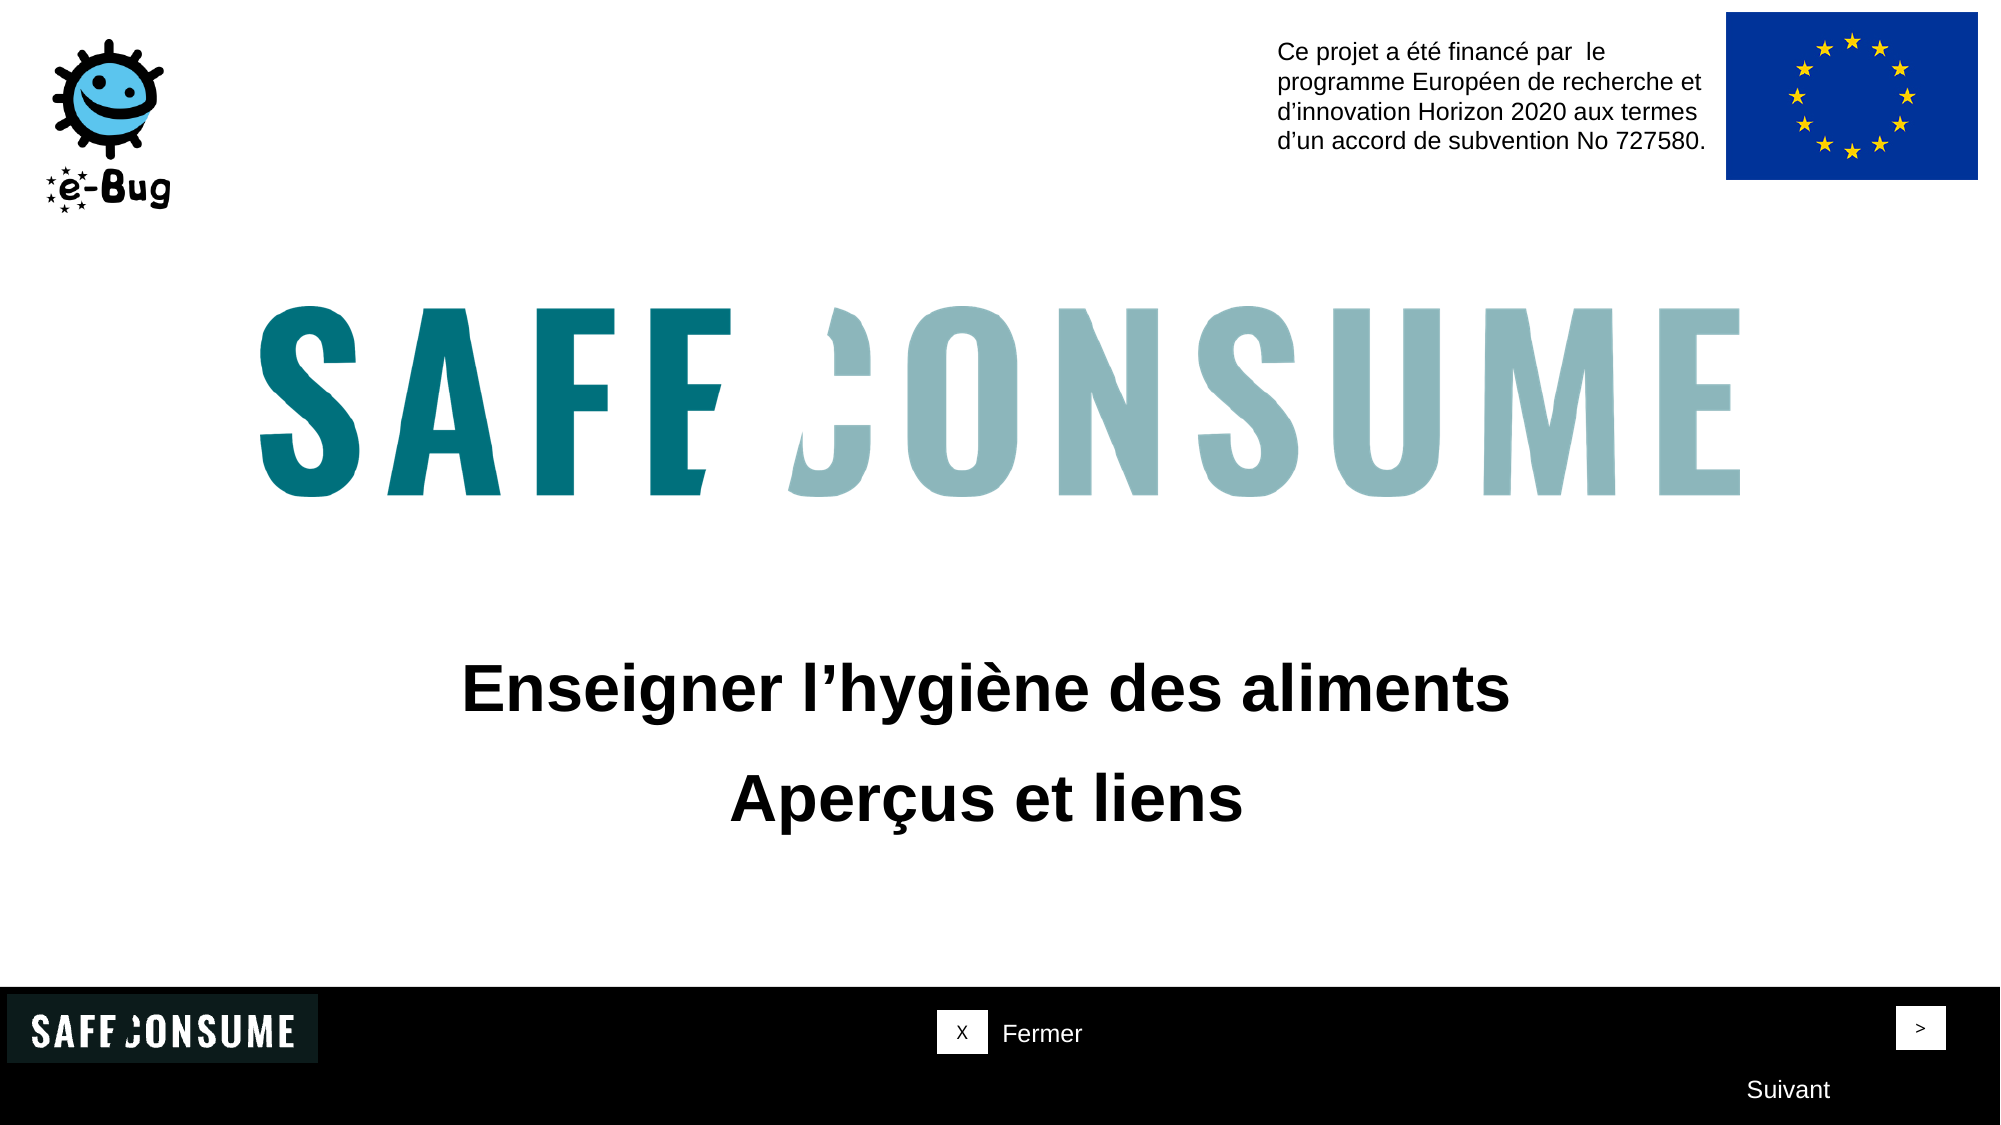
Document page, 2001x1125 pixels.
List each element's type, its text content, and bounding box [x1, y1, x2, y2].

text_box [1262, 12, 1978, 180]
picture [239, 263, 1761, 549]
title Enseigner l’hygiène des aliments Aperçus et liens [0, 608, 1975, 826]
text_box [0, 986, 2000, 1125]
picture [46, 39, 170, 213]
